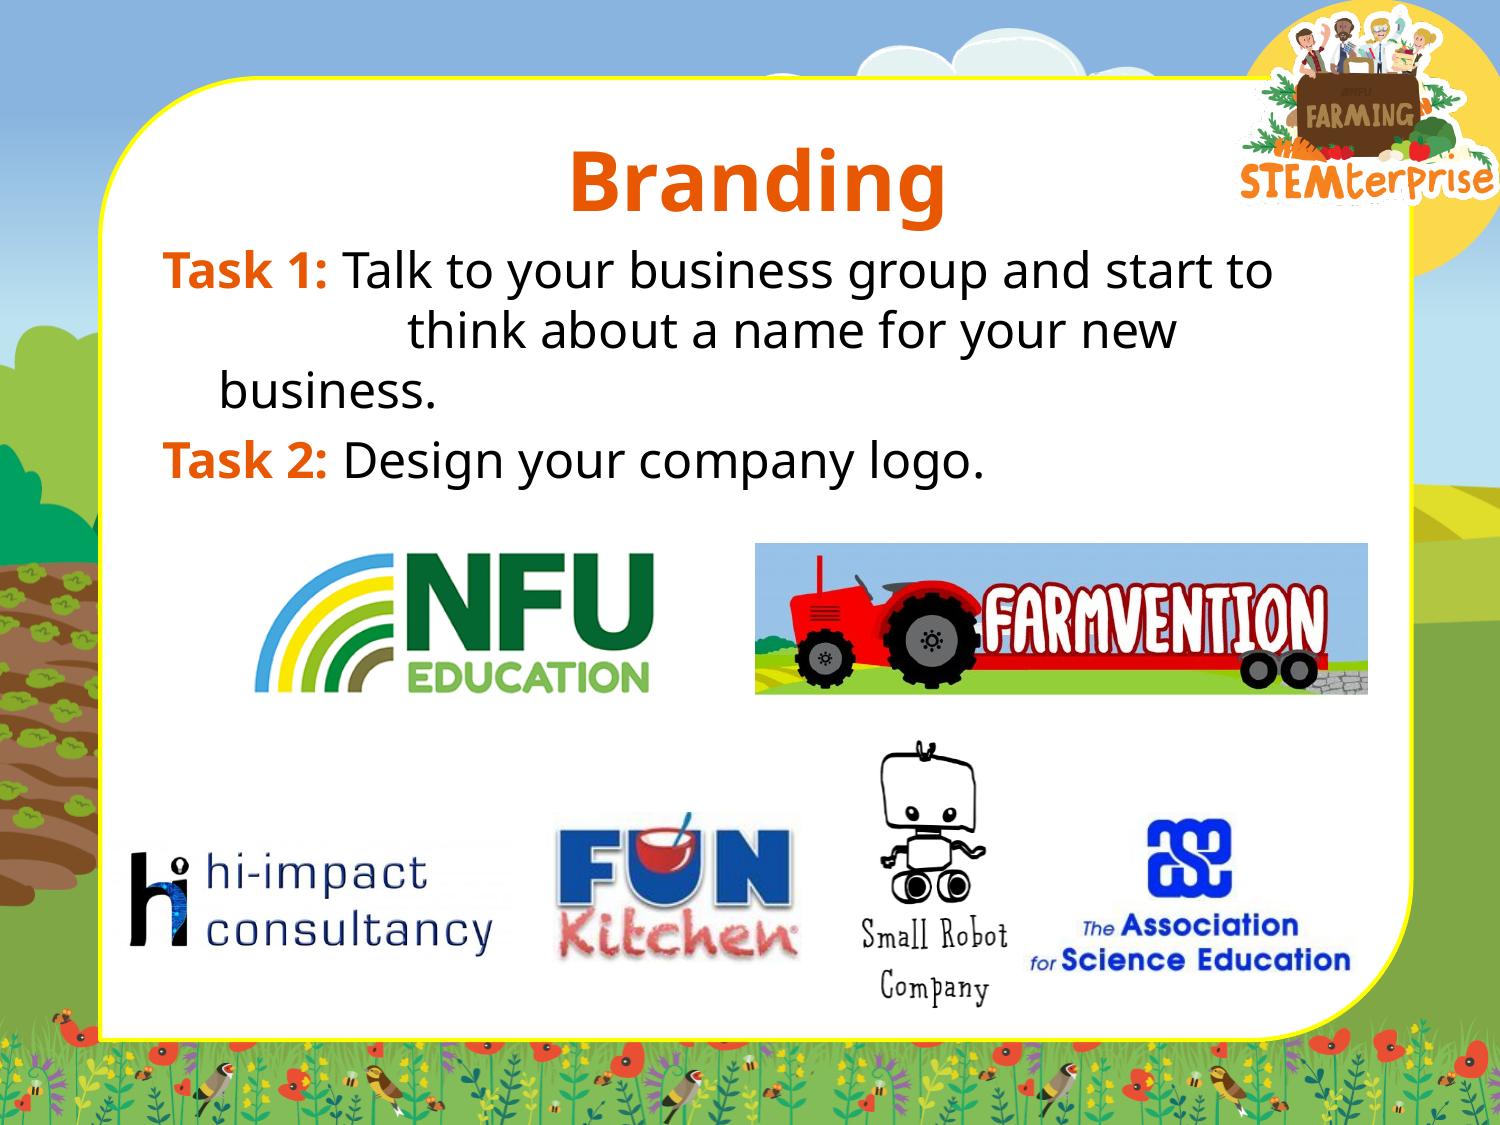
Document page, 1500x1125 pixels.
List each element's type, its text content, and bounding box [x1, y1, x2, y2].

picture [0, 0, 1500, 1125]
text_box [148, 75, 1228, 121]
text_box Branding Task 1: Talk to your business group and start to think about a name for your new business. Task 2: Design your company logo. [147, 121, 1368, 546]
text_box [98, 122, 1414, 1043]
